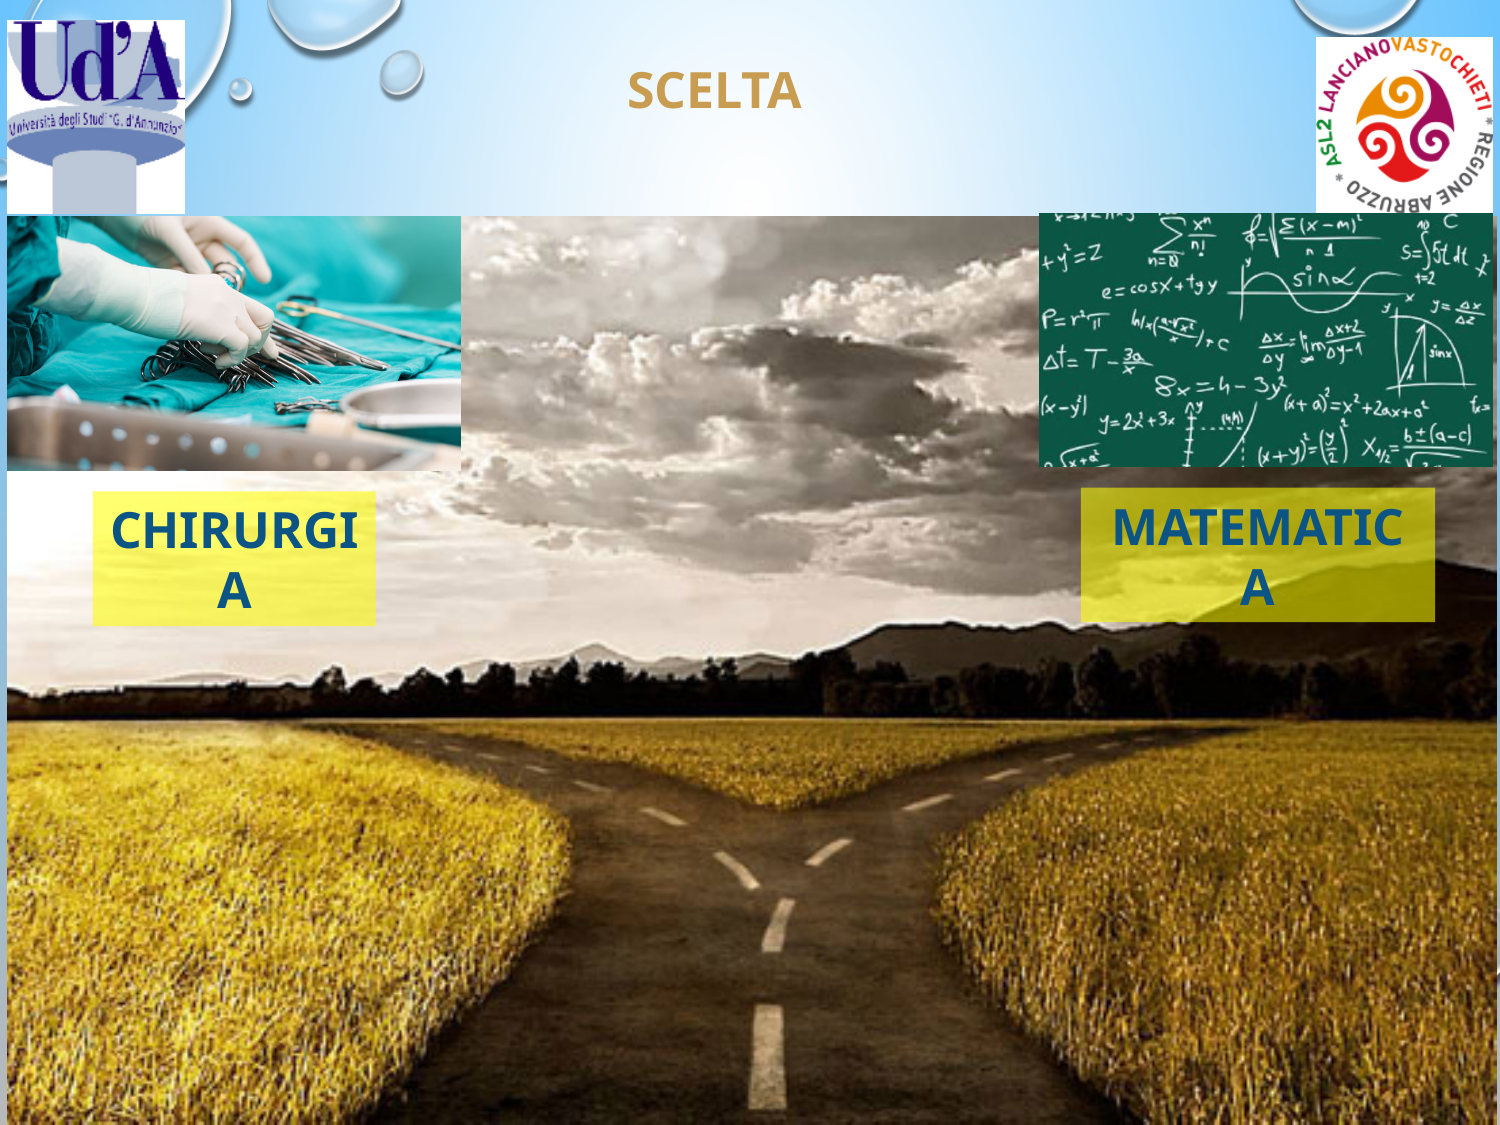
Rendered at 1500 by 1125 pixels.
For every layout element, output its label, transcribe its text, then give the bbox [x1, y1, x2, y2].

picture [0, 0, 1500, 1125]
text_box SCELTA [484, 51, 945, 127]
